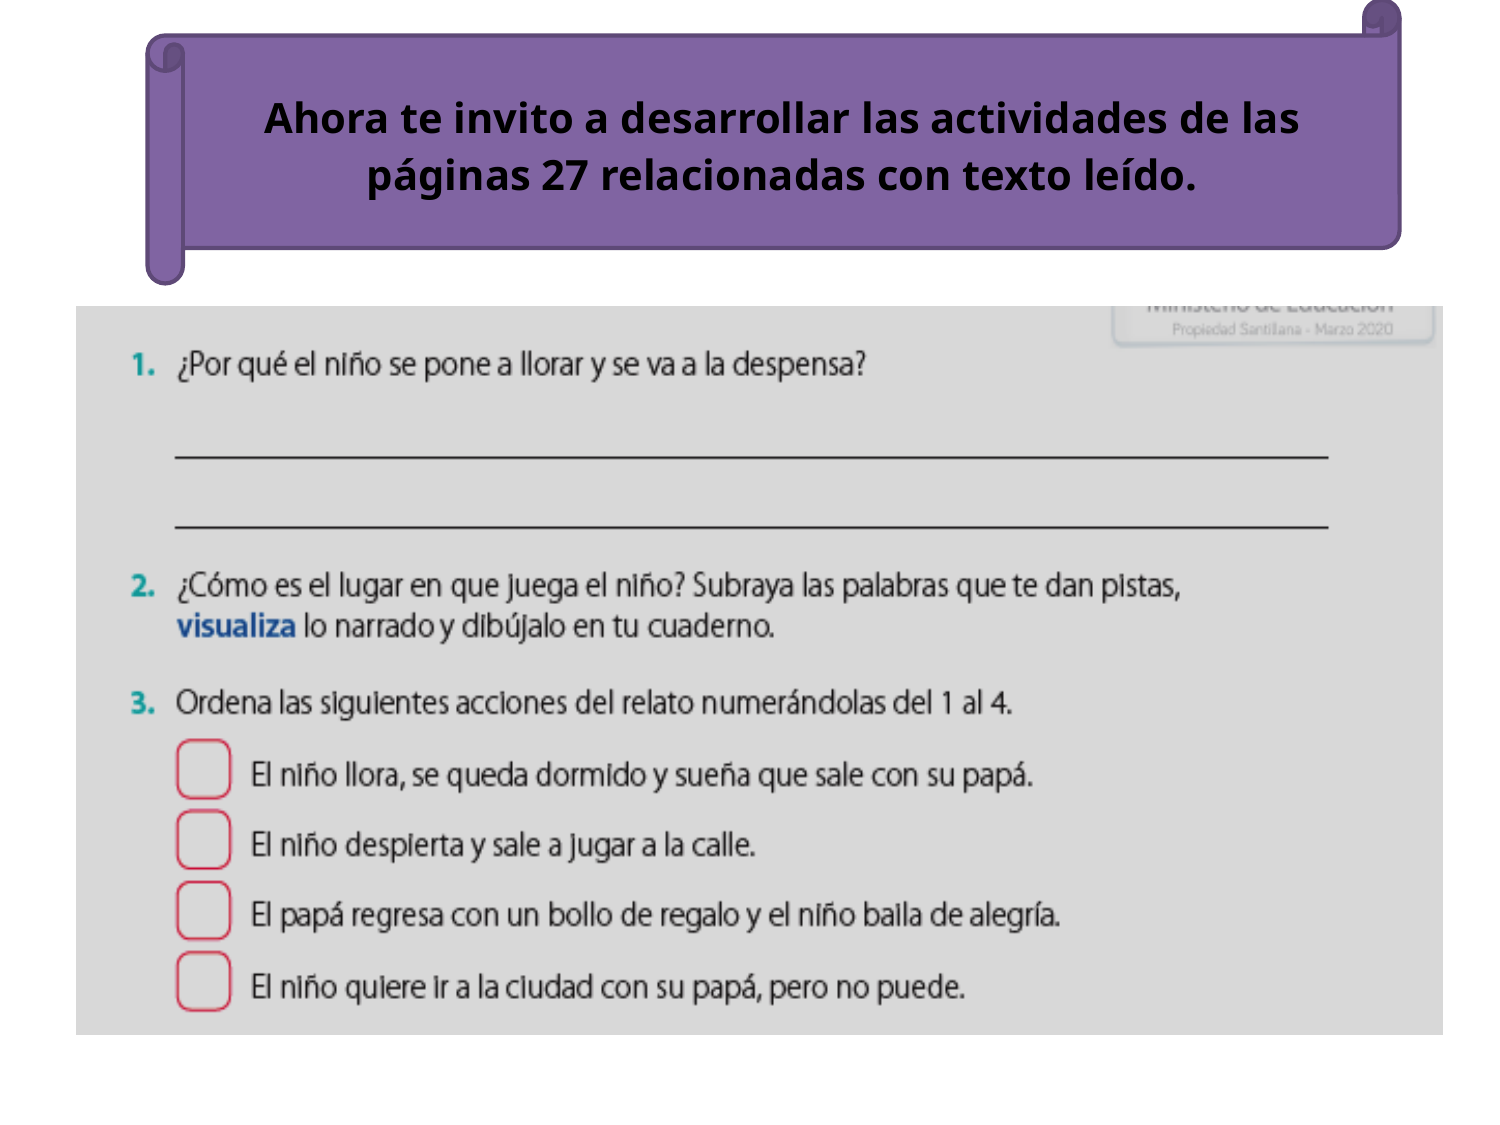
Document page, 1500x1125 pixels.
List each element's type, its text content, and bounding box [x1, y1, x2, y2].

picture [76, 305, 1443, 1036]
text_box Ahora te invito a desarrollar las actividades de las páginas 27 relacionadas con texto leído. [145, 0, 1402, 286]
